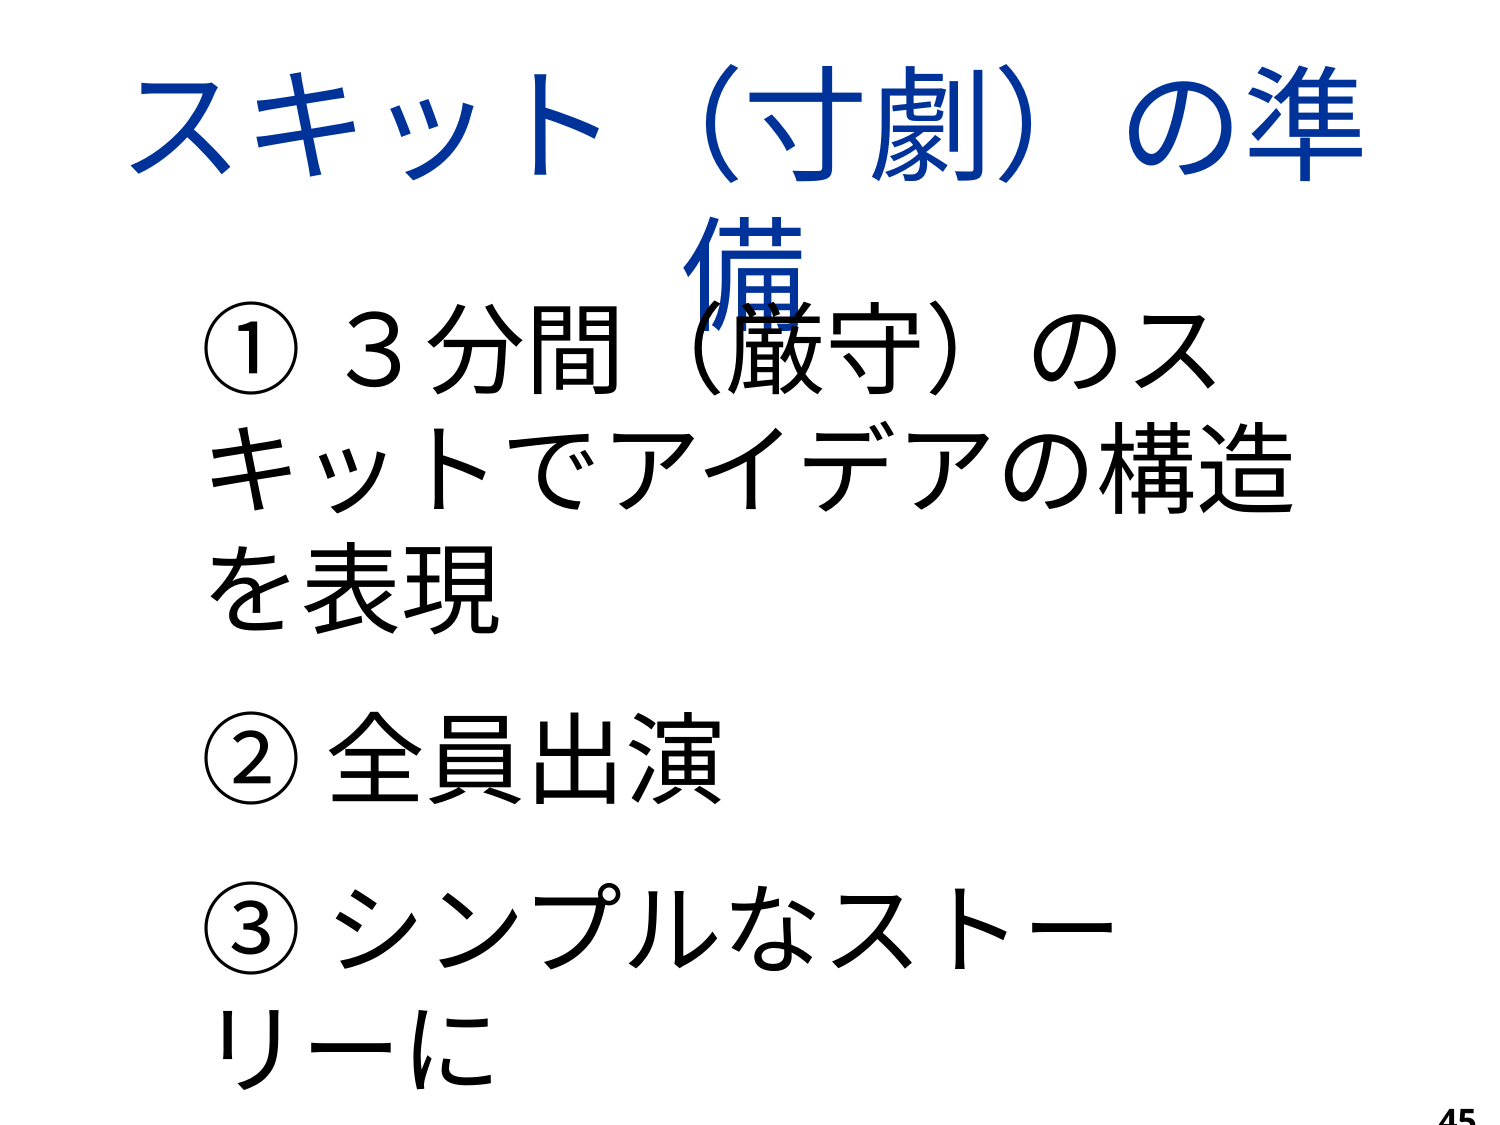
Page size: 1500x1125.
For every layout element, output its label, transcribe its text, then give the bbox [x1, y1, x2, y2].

text_box 45 [1400, 1068, 1492, 1115]
text_box ①３分間（厳守）のスキットでアイデアの構造を表現 ②全員出演 ③シンプルなストーリーに ④インパクト×エンジョイ [186, 279, 1313, 1125]
text_box スキット（寸劇）の準備 [70, 39, 1418, 355]
